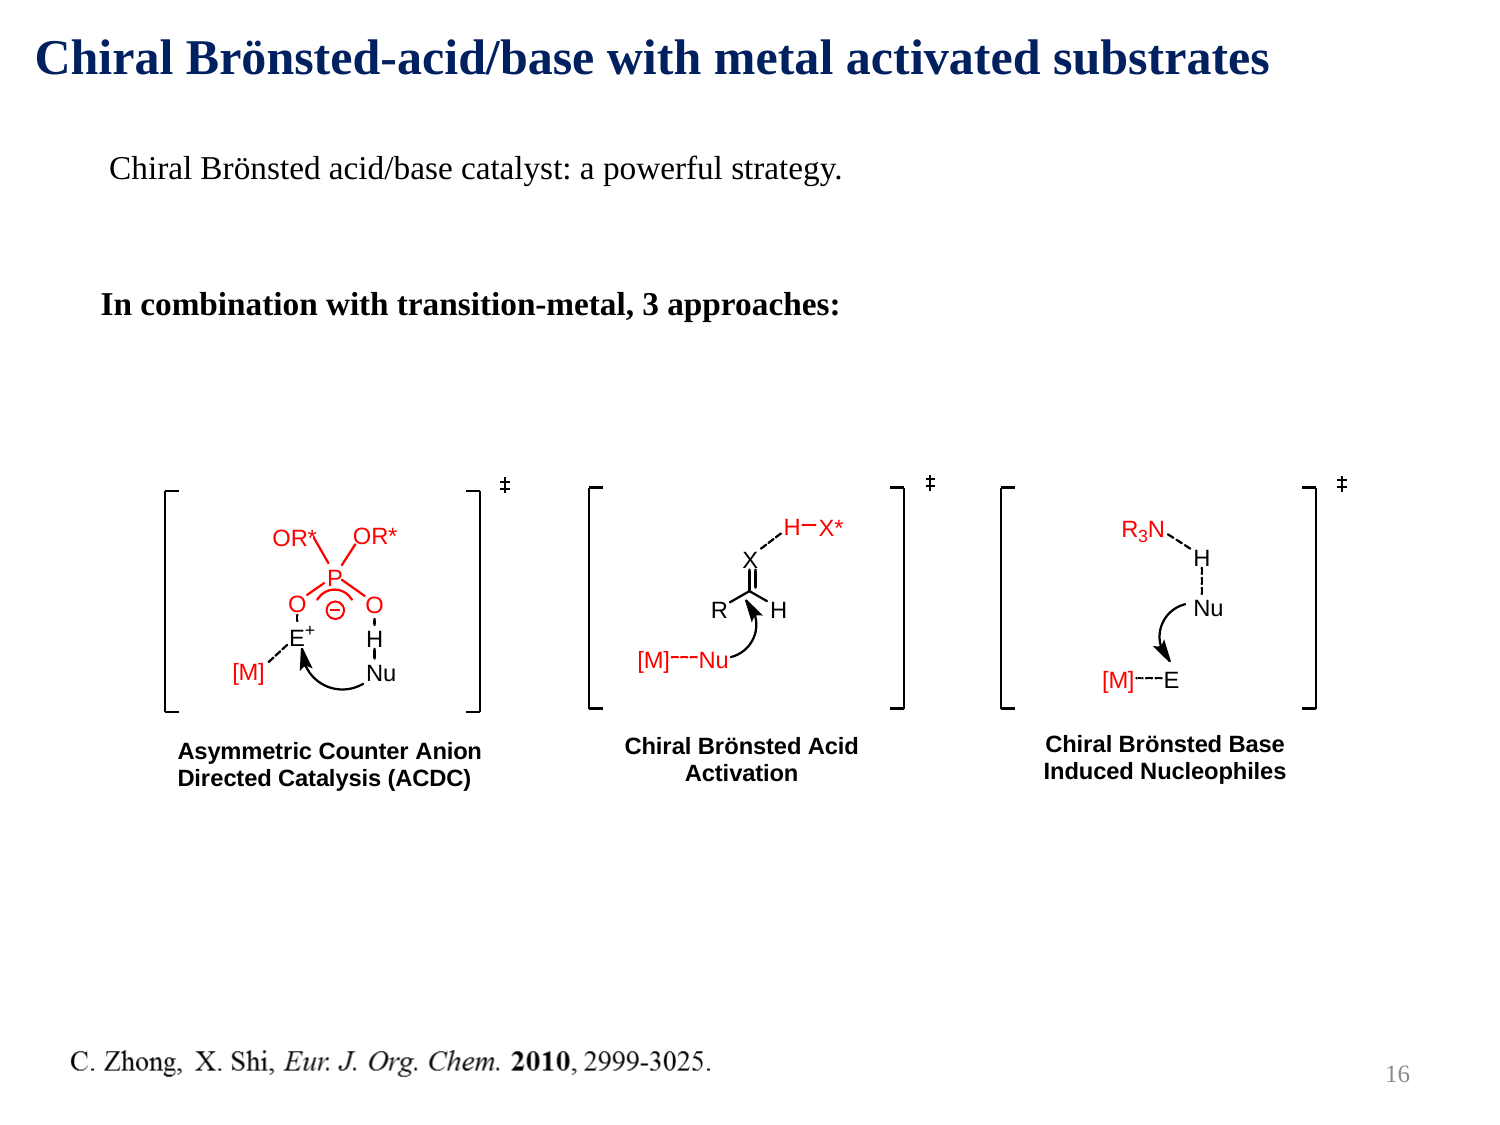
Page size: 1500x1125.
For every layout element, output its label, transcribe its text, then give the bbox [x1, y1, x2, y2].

text_box Chiral Brönsted acid/base catalyst: a powerful strategy. [94, 138, 859, 194]
picture [52, 1034, 730, 1096]
text_box In combination with transition-metal, 3 approaches: [85, 274, 857, 330]
slide_number 16 [1074, 1042, 1425, 1103]
text_box Chiral Brönsted-acid/base with metal activated substrates [19, 17, 1286, 92]
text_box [159, 467, 1354, 799]
